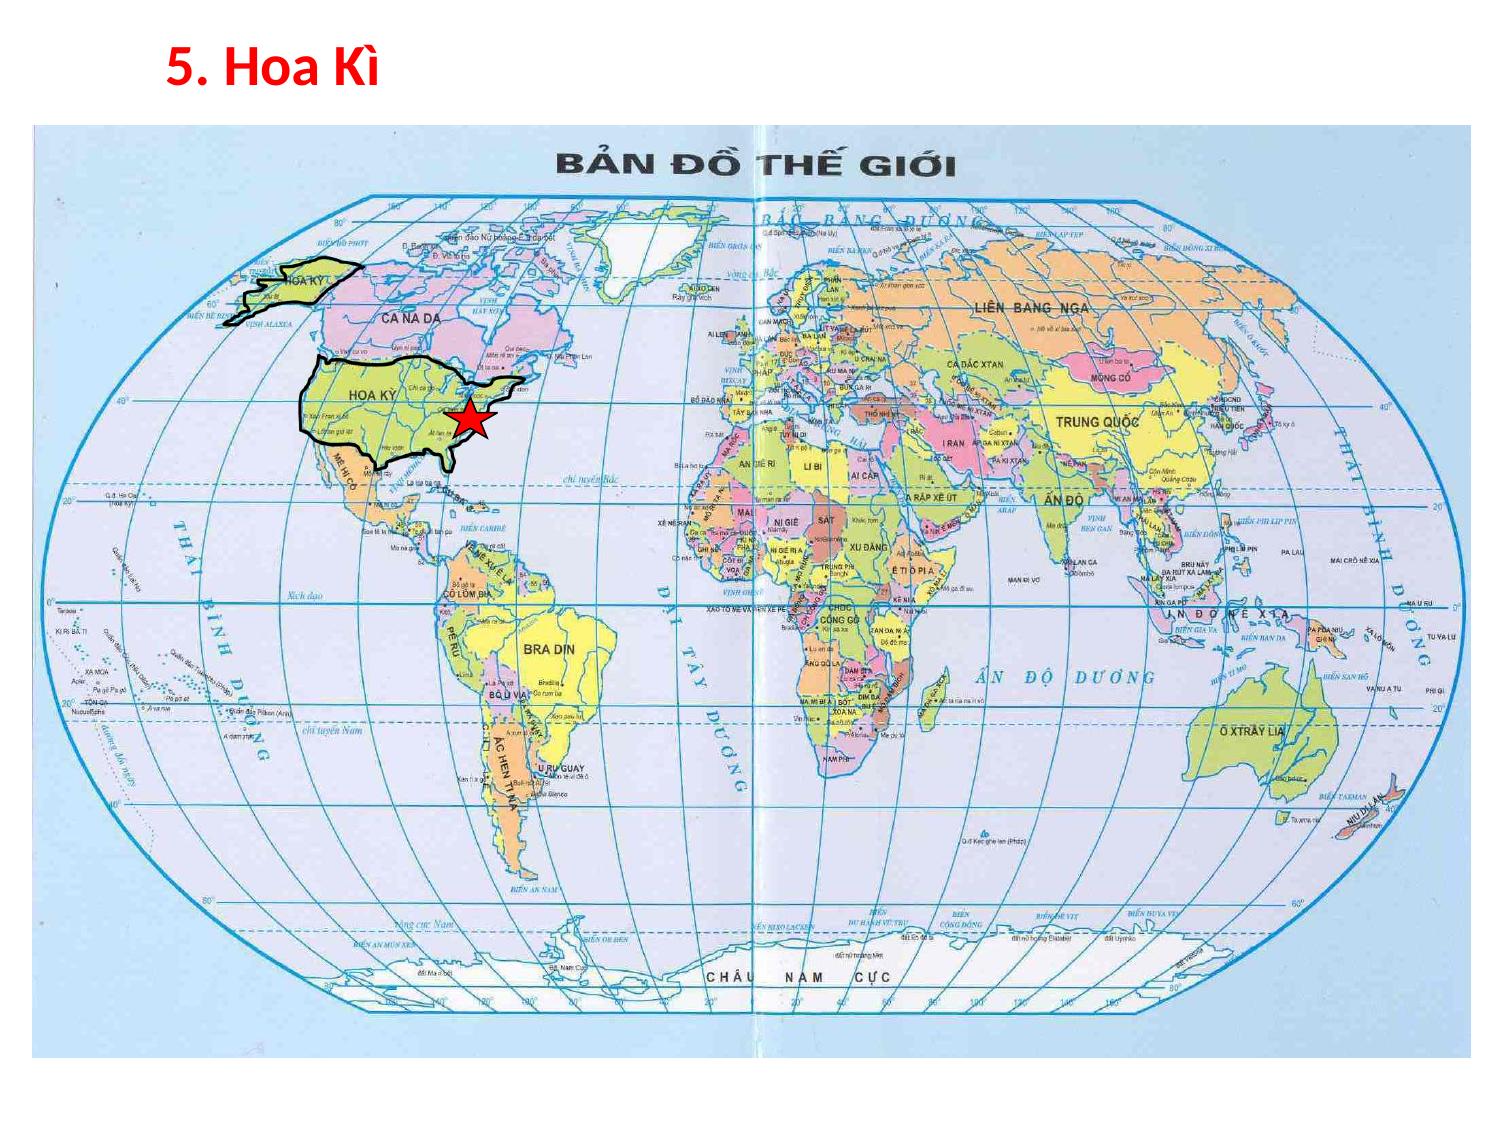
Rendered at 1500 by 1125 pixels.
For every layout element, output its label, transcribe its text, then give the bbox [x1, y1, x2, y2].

picture [32, 125, 1471, 1058]
text_box 5. Hoa Kì [20, 20, 545, 105]
